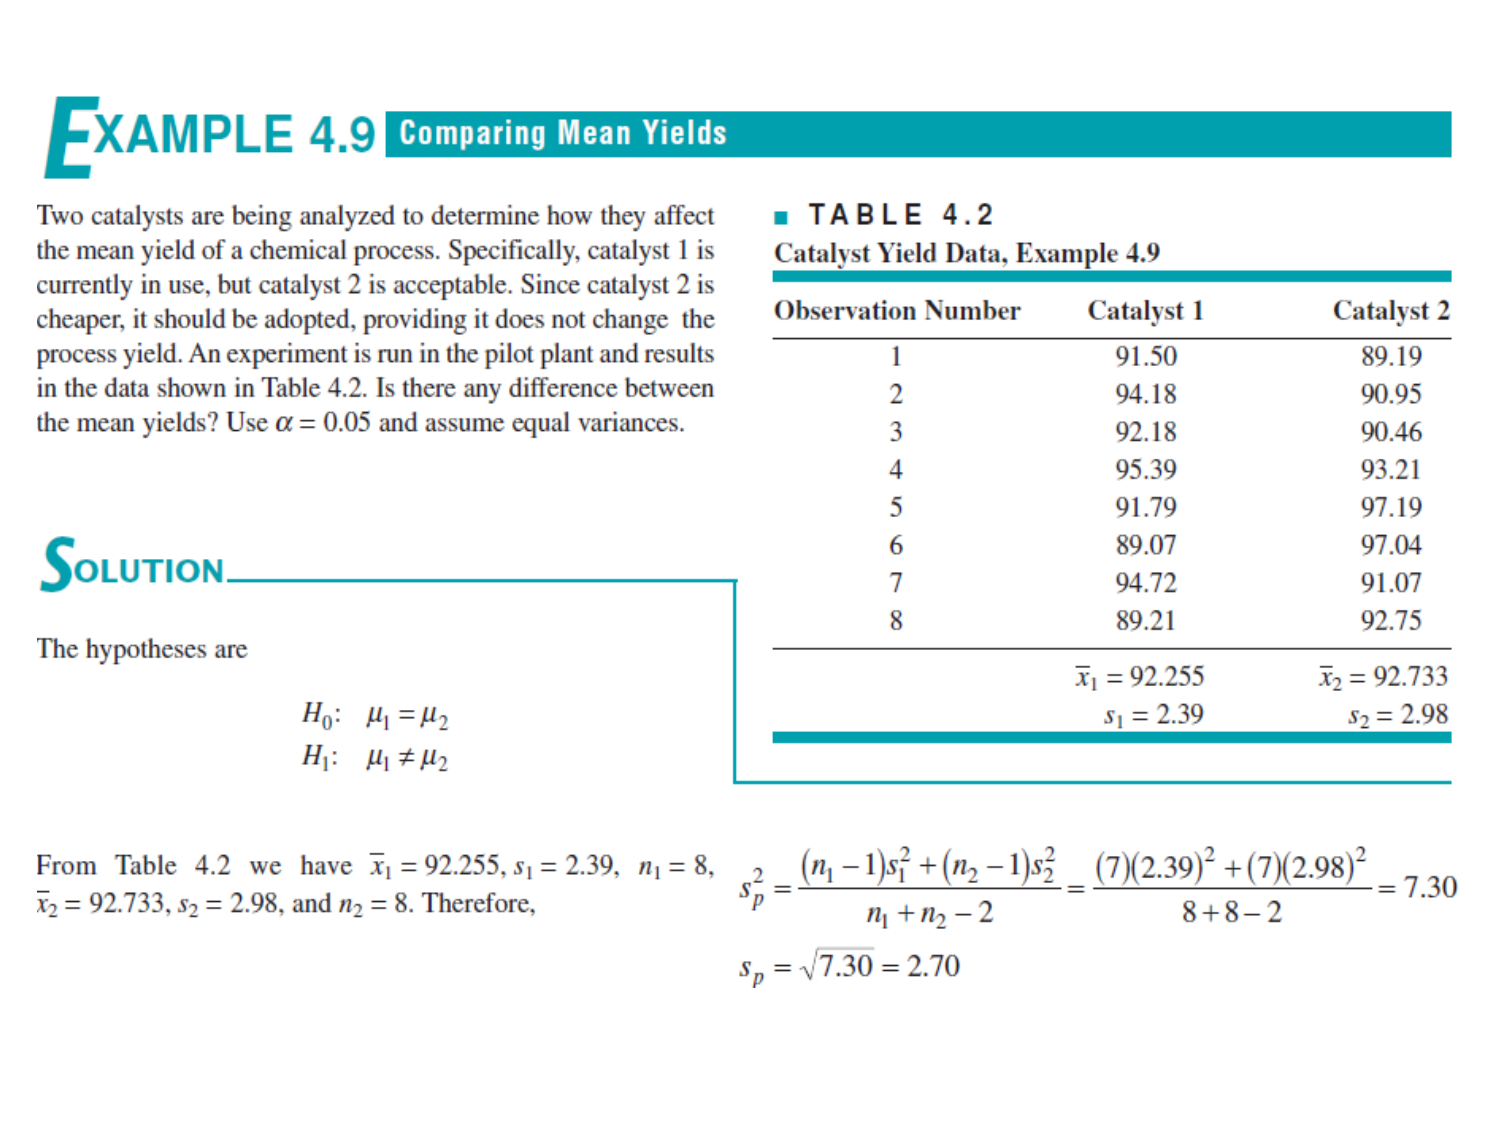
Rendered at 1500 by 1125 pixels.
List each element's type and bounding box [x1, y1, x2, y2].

picture [37, 87, 1463, 988]
